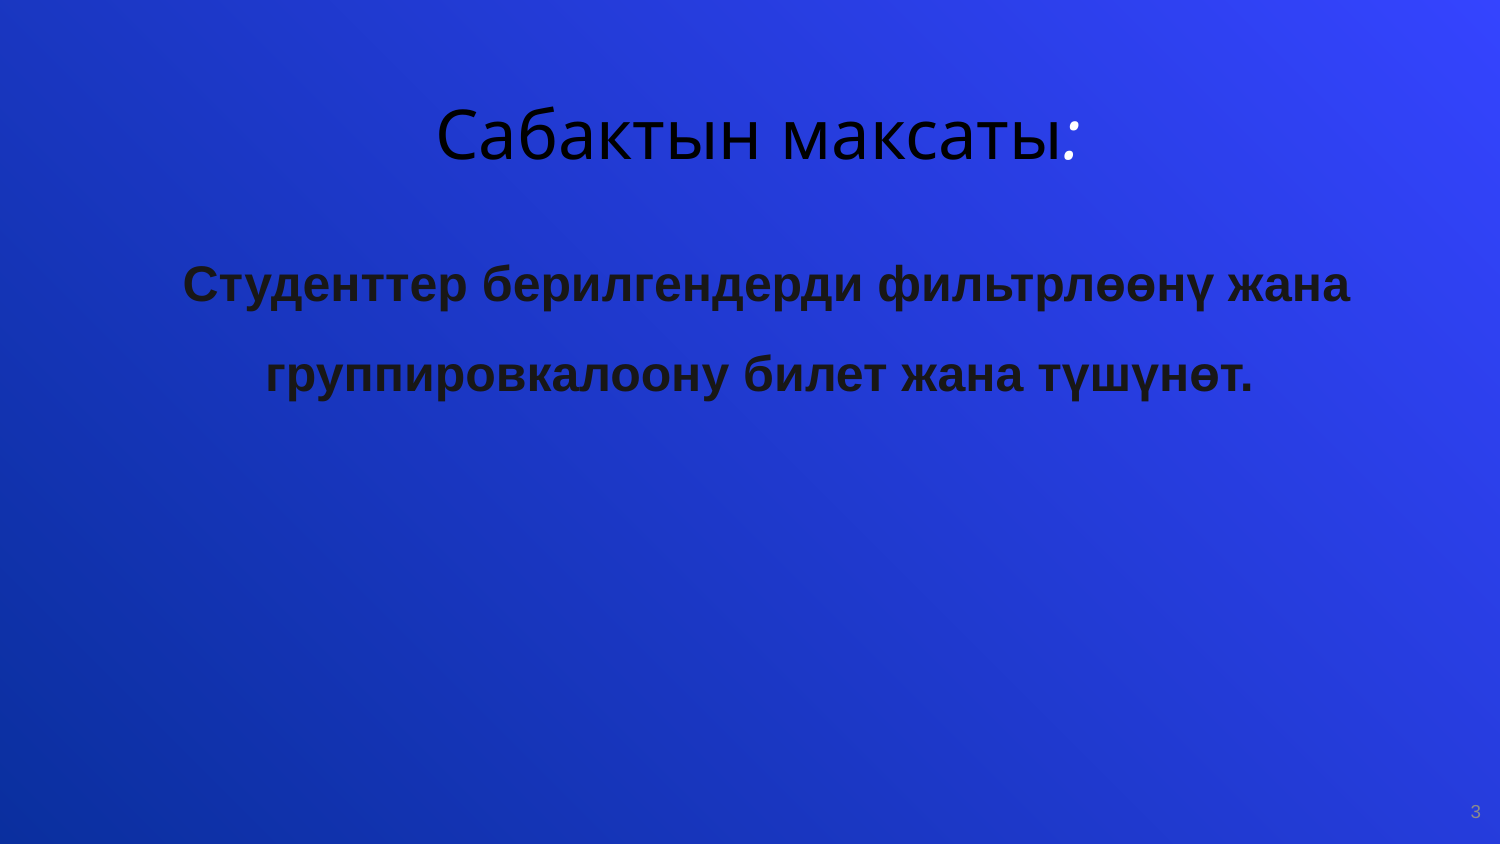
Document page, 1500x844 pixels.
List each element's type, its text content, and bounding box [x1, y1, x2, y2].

list Студенттер берилгендерди фильтрлөөнү жана группировкалоону билет жана түшүнөт. [95, 221, 1422, 408]
slide_number 3 [1391, 779, 1482, 844]
title Сабактын максаты: [71, 33, 1463, 175]
